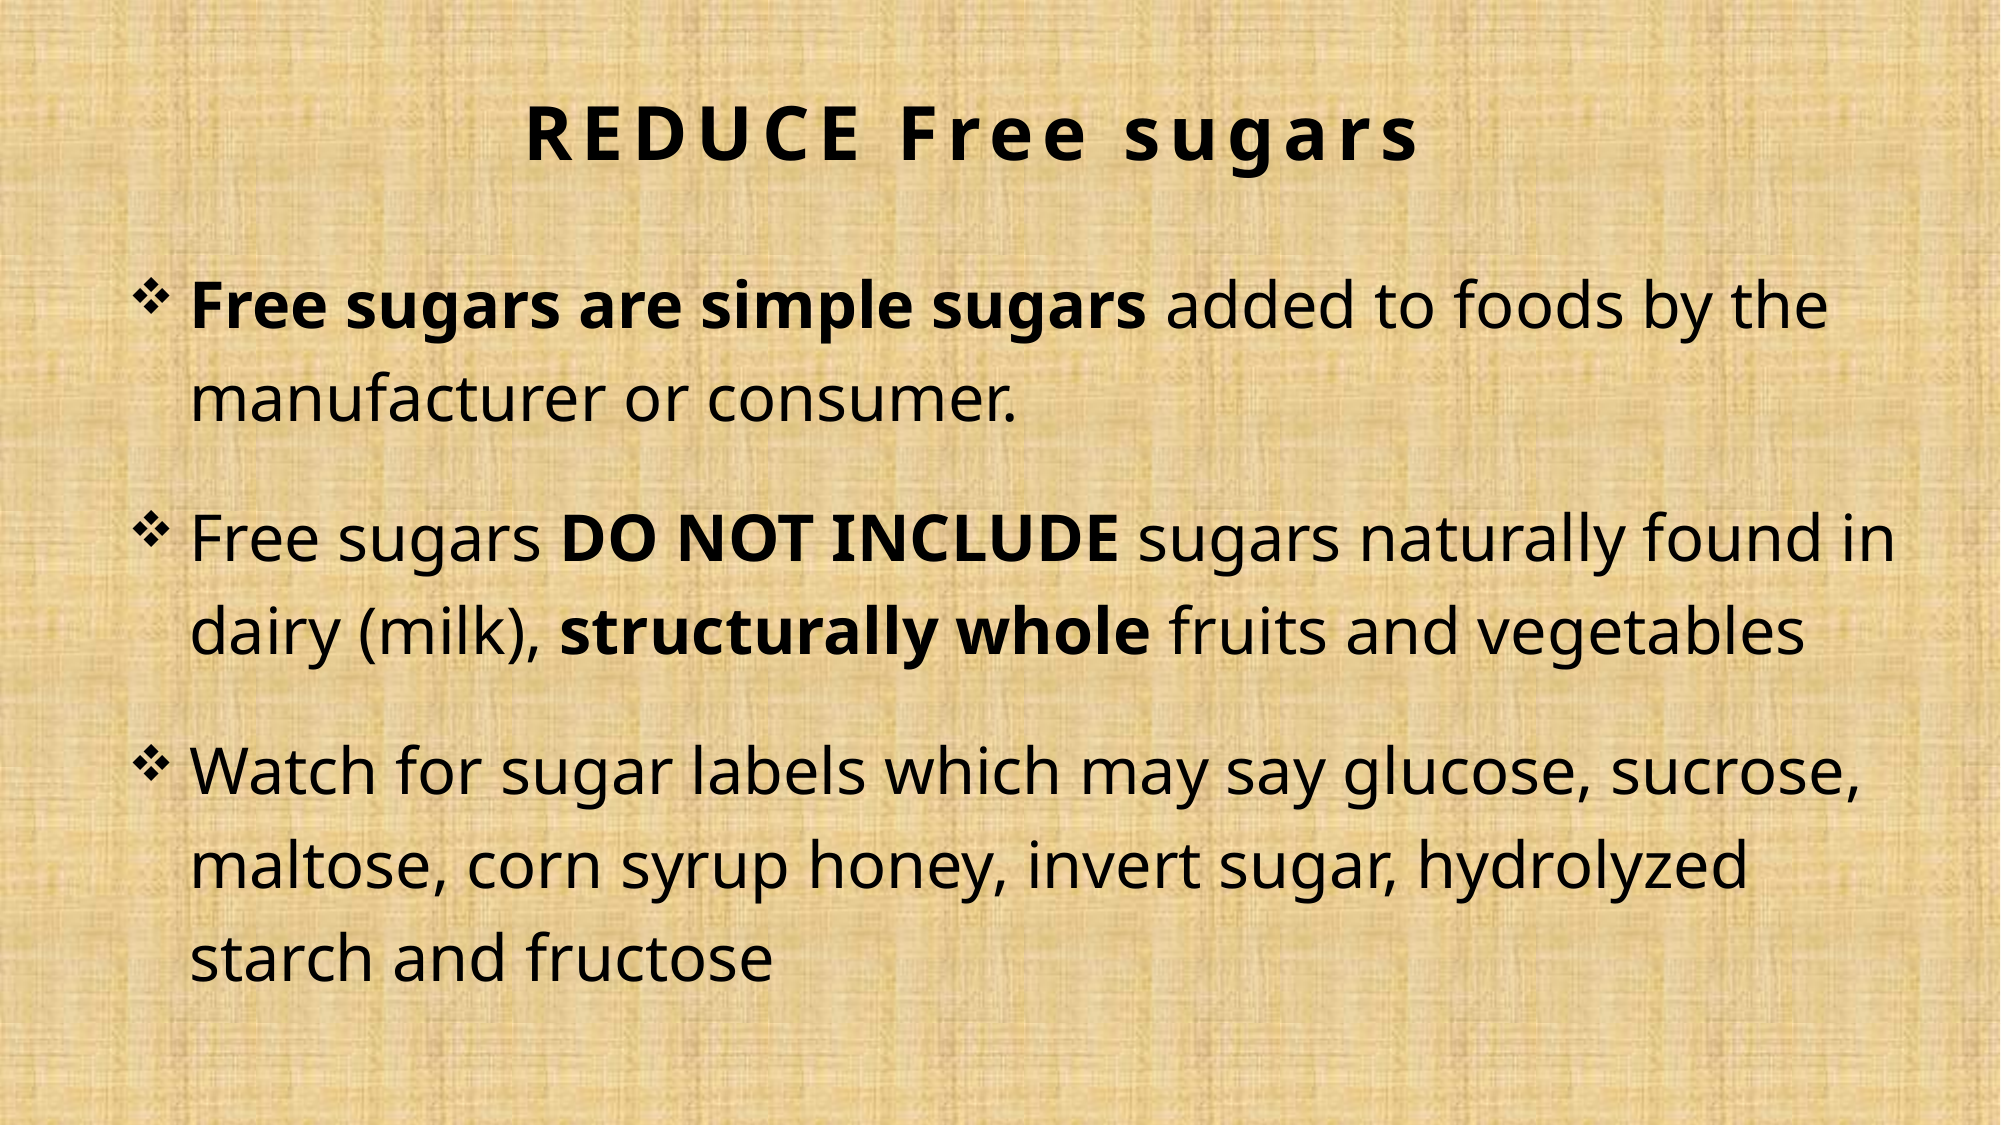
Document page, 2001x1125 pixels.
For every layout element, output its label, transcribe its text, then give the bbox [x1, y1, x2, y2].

list Free sugars are simple sugars added to foods by the manufacturer or consumer. Free sugars DO NOT INCLUDE sugars naturally found in dairy (milk), structurally whole fruits and vegetables Watch for sugar labels which may say glucose, sucrose, maltose, corn syrup honey, invert sugar, hydrolyzed starch and fructose [113, 240, 1924, 1018]
title REDUCE Free sugars [98, 87, 1845, 190]
picture [0, 0, 2001, 1125]
